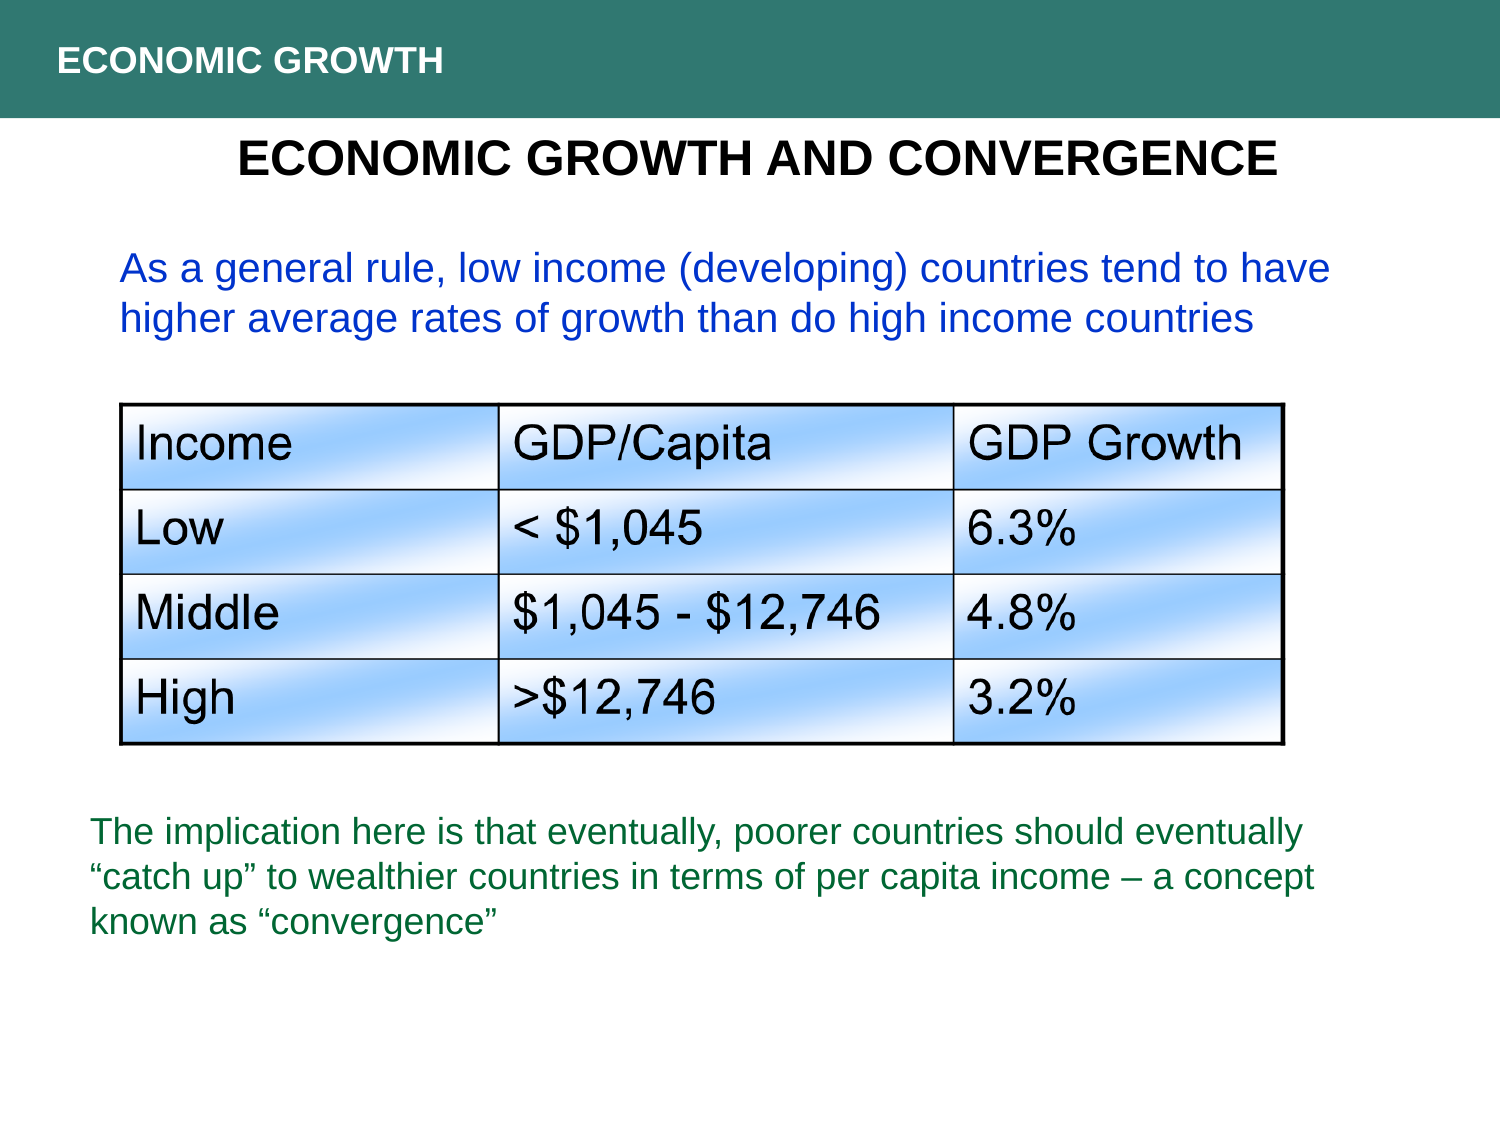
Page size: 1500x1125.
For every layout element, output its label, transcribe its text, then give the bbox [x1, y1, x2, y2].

picture [104, 395, 1288, 754]
text_box The implication here is that eventually, poorer countries should eventually “catch up” to wealthier countries in terms of per capita income – a concept known as “convergence” [74, 799, 1425, 950]
text_box As a general rule, low income (developing) countries tend to have higher average rates of growth than do high income countries [104, 233, 1443, 349]
text_box ECONOMIC GROWTH [0, 0, 1500, 120]
text_box ECONOMIC GROWTH AND CONVERGENCE [63, 118, 1452, 193]
